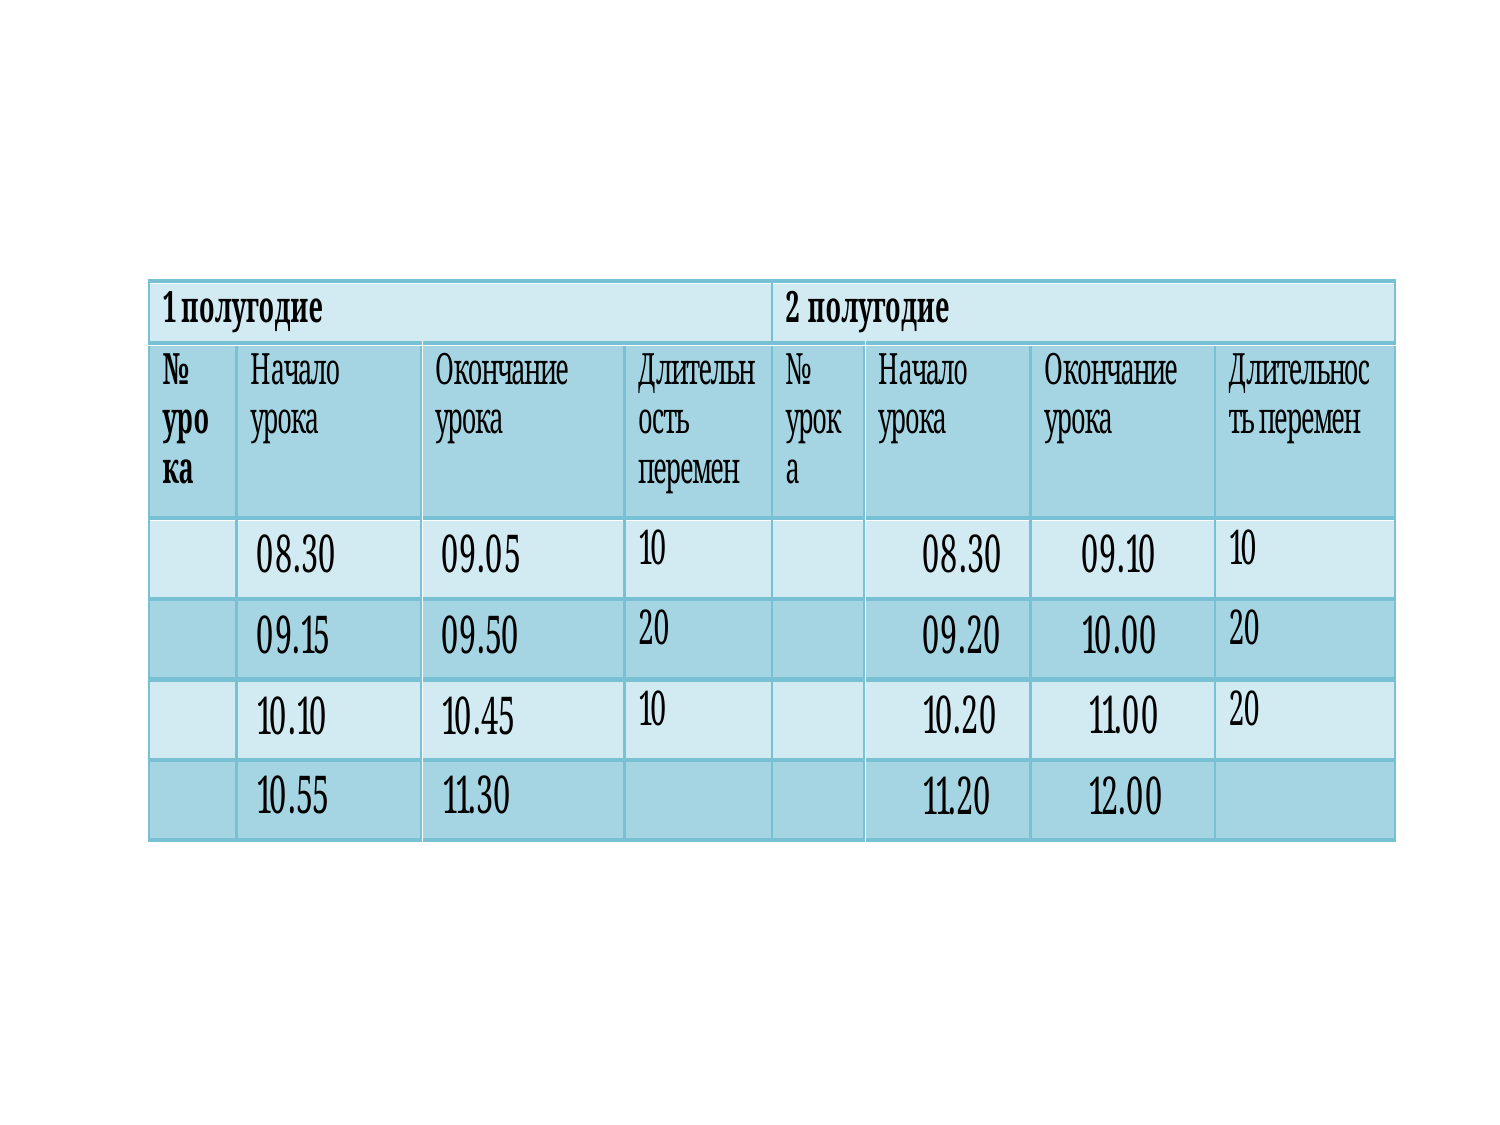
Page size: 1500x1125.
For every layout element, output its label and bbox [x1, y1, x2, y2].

picture [147, 278, 1400, 953]
